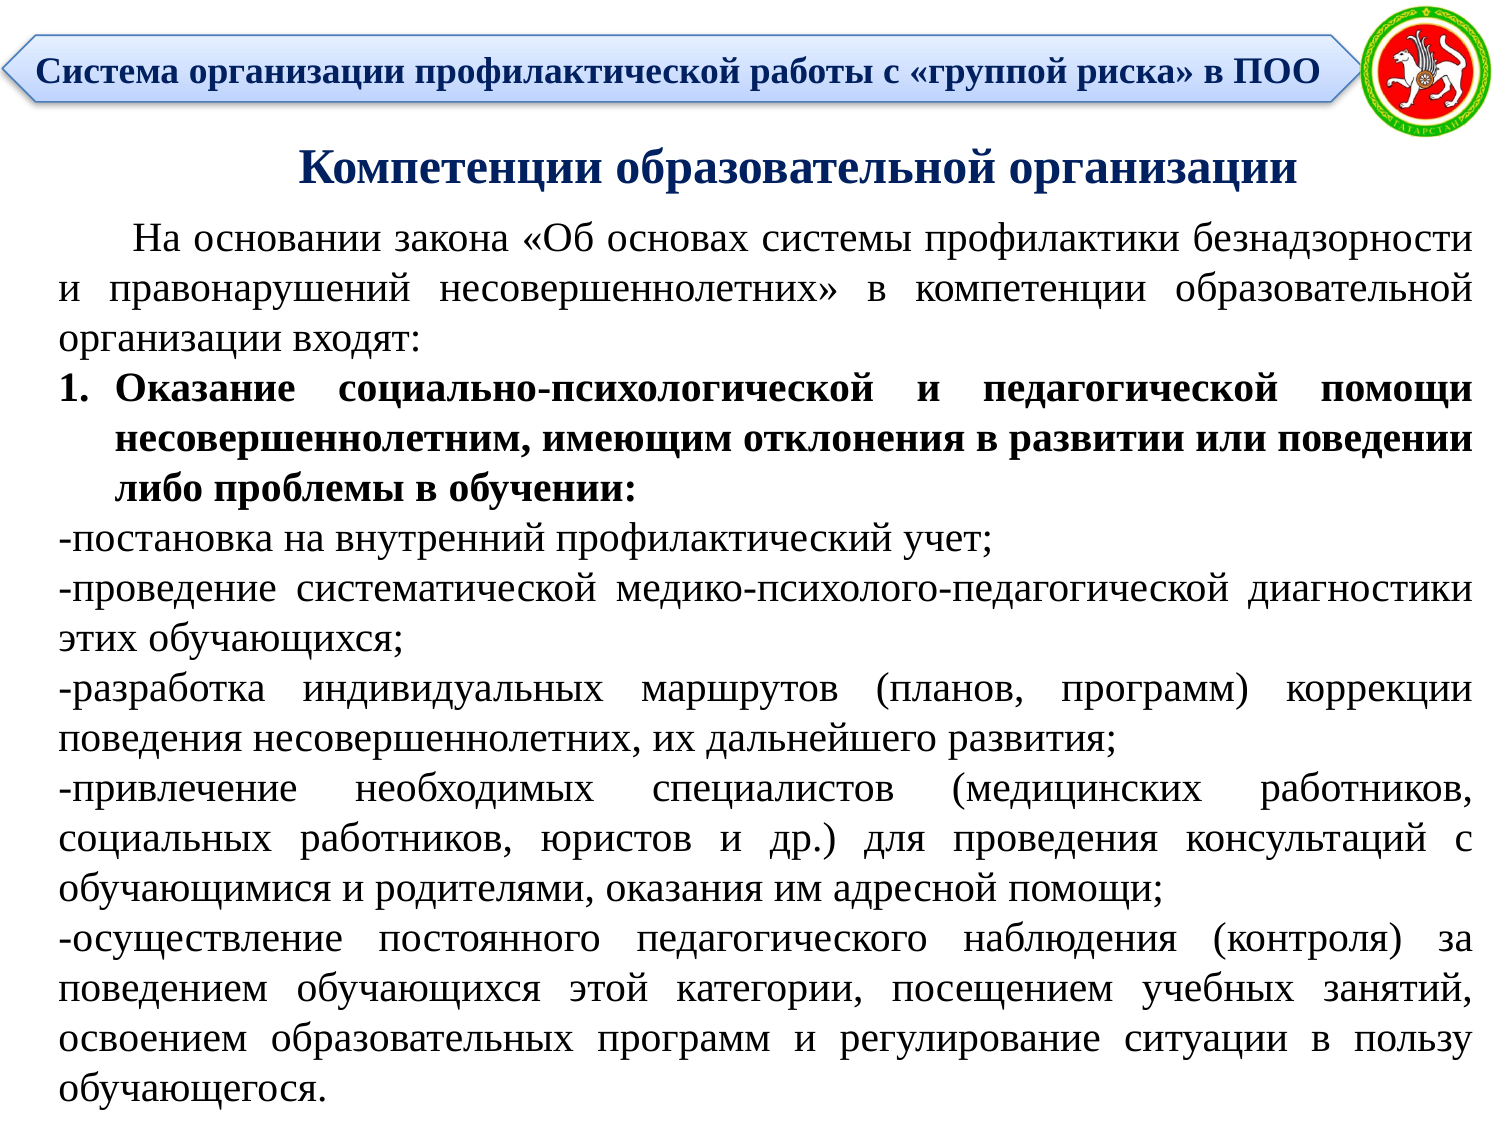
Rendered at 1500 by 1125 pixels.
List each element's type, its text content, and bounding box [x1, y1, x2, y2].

text_box Система организации профилактической работы с «группой риска» в ПОО [1, 34, 1341, 103]
picture [1346, 0, 1500, 150]
text_box Компетенции образовательной организации [53, 126, 1341, 202]
text_box На основании закона «Об основах системы профилактики безнадзорности и правонарушений несовершеннолетних» в компетенции образовательной организации входят: Оказание социально-психологической и педагогической помощи несовершеннолетним, имеющим отклонения в развитии или поведении либо проблемы в обучении: -постановка на внутренний профилактический учет; -проведение систематической медико-психолого-педагогической диагностики этих обучающихся; -разработка индивидуальных маршрутов (планов, программ) коррекции поведения несовершеннолетних, их дальнейшего развития; -привлечение необходимых специалистов (медицинских работников, социальных работников, юристов и др.) для проведения консультаций с обучающимися и родителями, оказания им адресной помощи; -осуществление постоянного педагогического наблюдения (контроля) за поведением обучающихся этой категории, посещением учебных занятий, освоением образовательных программ и регулирование ситуации в пользу обучающегося. [0, 202, 1489, 1125]
